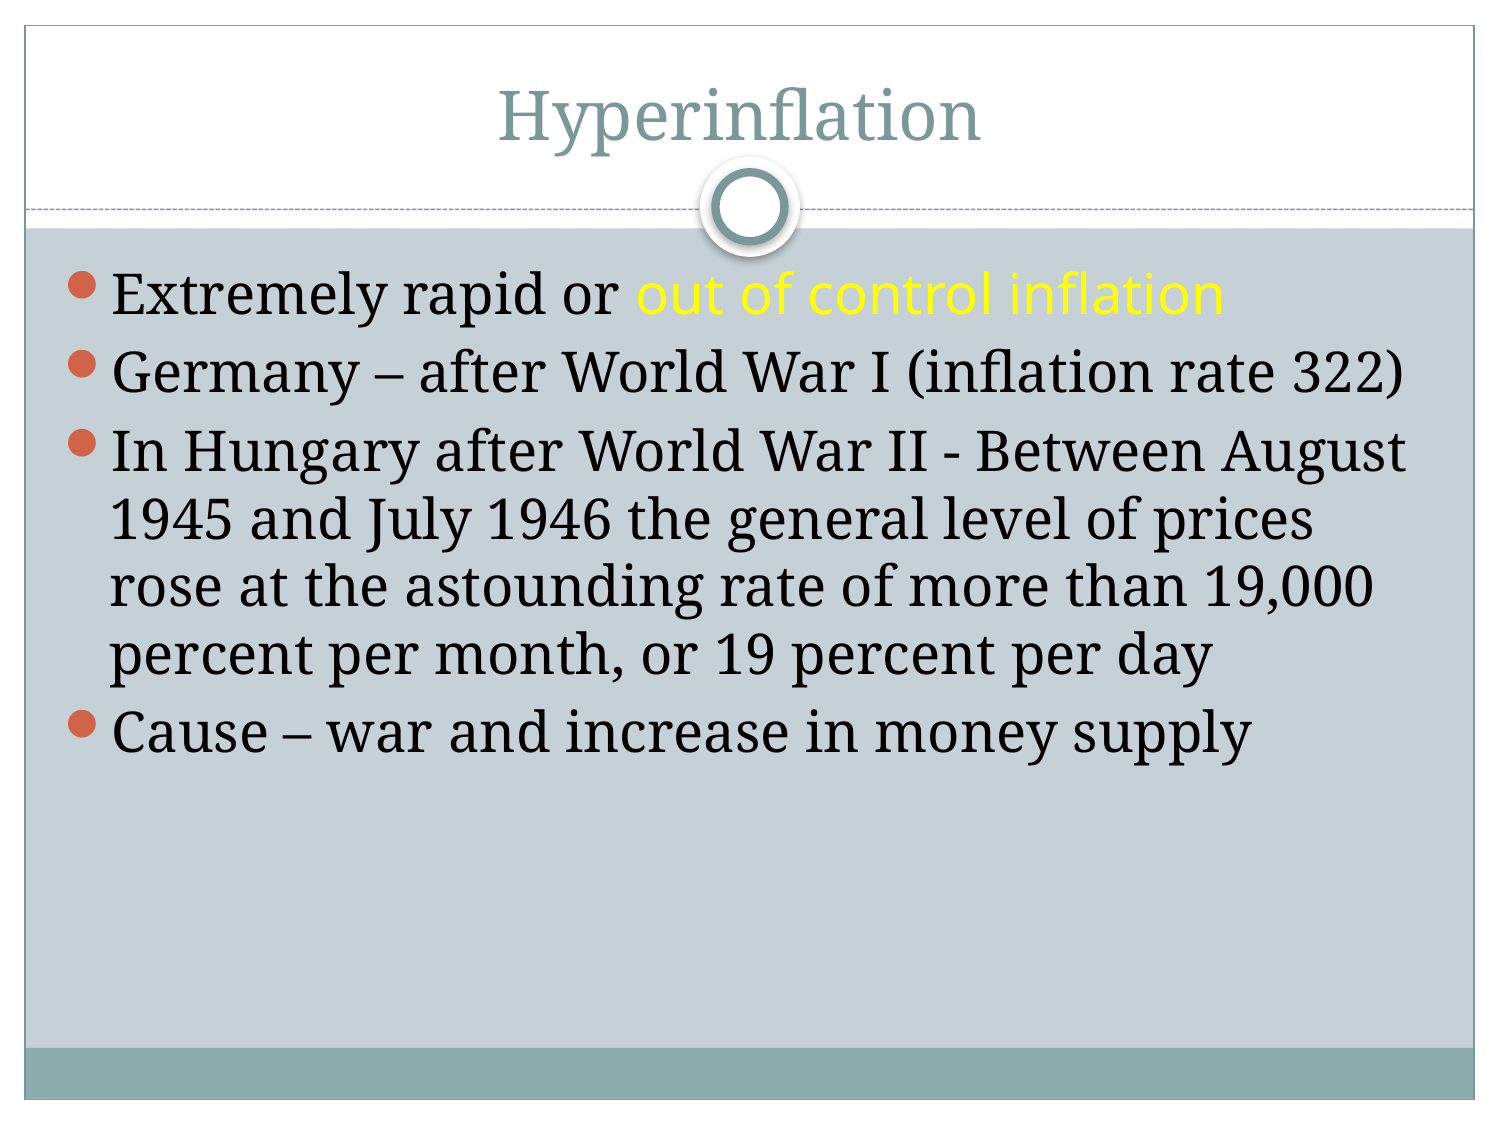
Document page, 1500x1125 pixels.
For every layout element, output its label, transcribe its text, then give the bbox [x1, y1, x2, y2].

title Hyperinflation [49, 37, 1450, 162]
list Extremely rapid or out of control inflation Germany – after World War I (inflation rate 322) In Hungary after World War II - Between August 1945 and July 1946 the general level of prices rose at the astounding rate of more than 19,000 percent per month, or 19 percent per day Cause – war and increase in money supply [49, 250, 1445, 1001]
